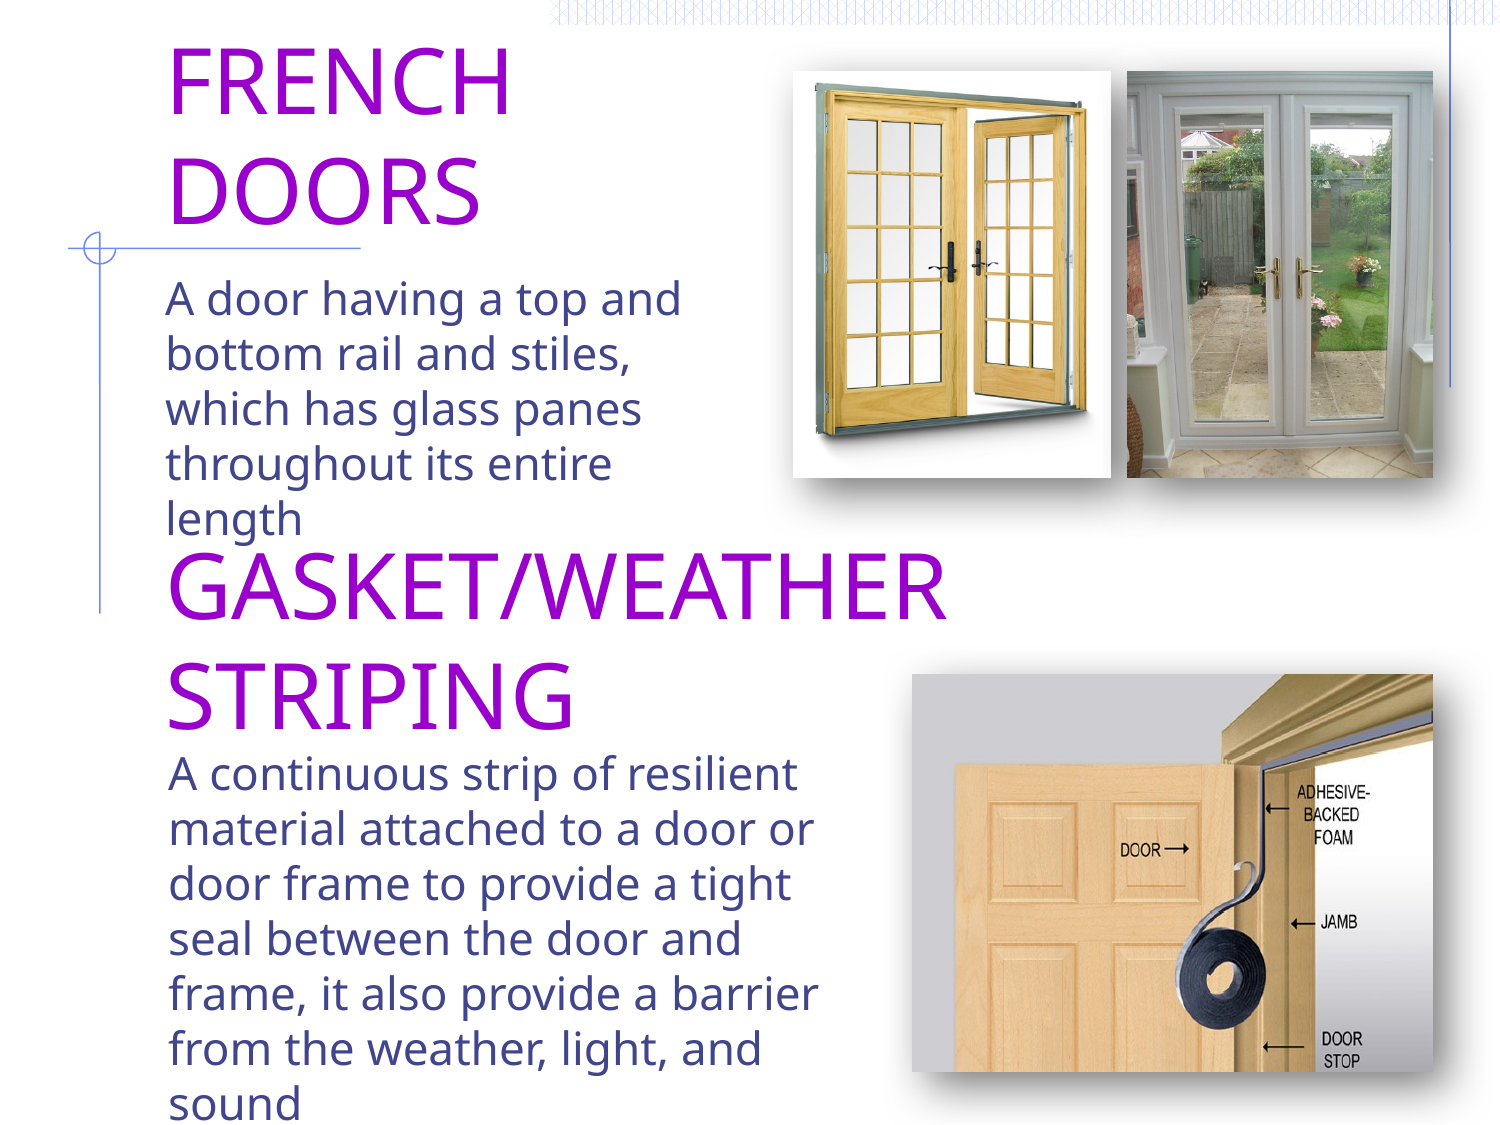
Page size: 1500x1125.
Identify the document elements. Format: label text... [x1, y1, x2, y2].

picture [912, 674, 1433, 1072]
picture [792, 71, 1111, 479]
picture [1127, 71, 1433, 479]
list FRENCH DOORS [150, 99, 738, 250]
list A continuous strip of resilient material attached to a door or door frame to provide a tight seal between the door and frame, it also provide a barrier from the weather, light, and sound [153, 737, 894, 1050]
list A door having a top and bottom rail and stiles, which has glass panes throughout its entire length [150, 262, 738, 500]
list GASKET/WEATHER STRIPING [150, 500, 1038, 755]
